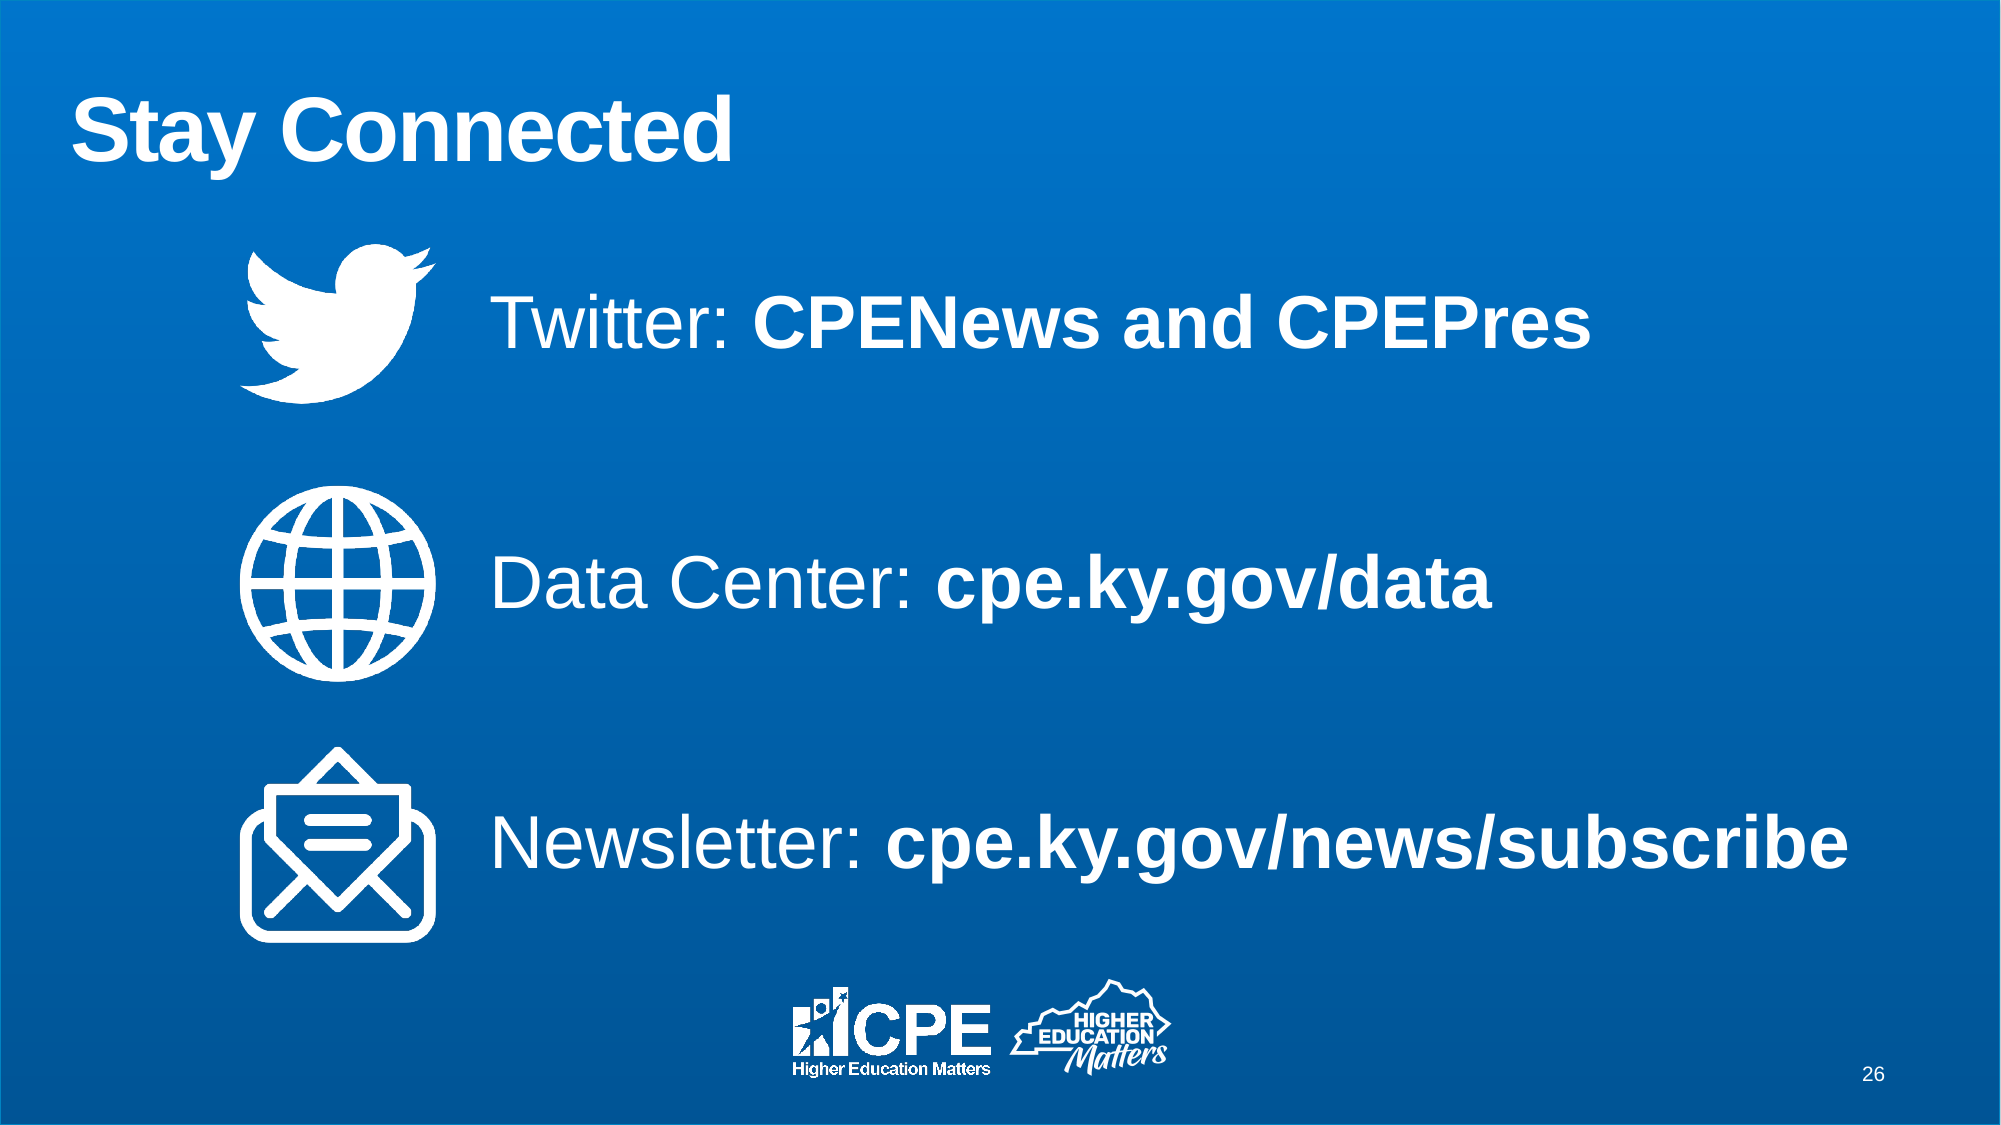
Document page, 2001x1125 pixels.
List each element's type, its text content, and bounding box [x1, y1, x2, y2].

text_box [793, 974, 1174, 1083]
text_box Stay Connected [0, 24, 2000, 195]
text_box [93, 205, 1920, 963]
slide_number 26 [1816, 1042, 1900, 1103]
